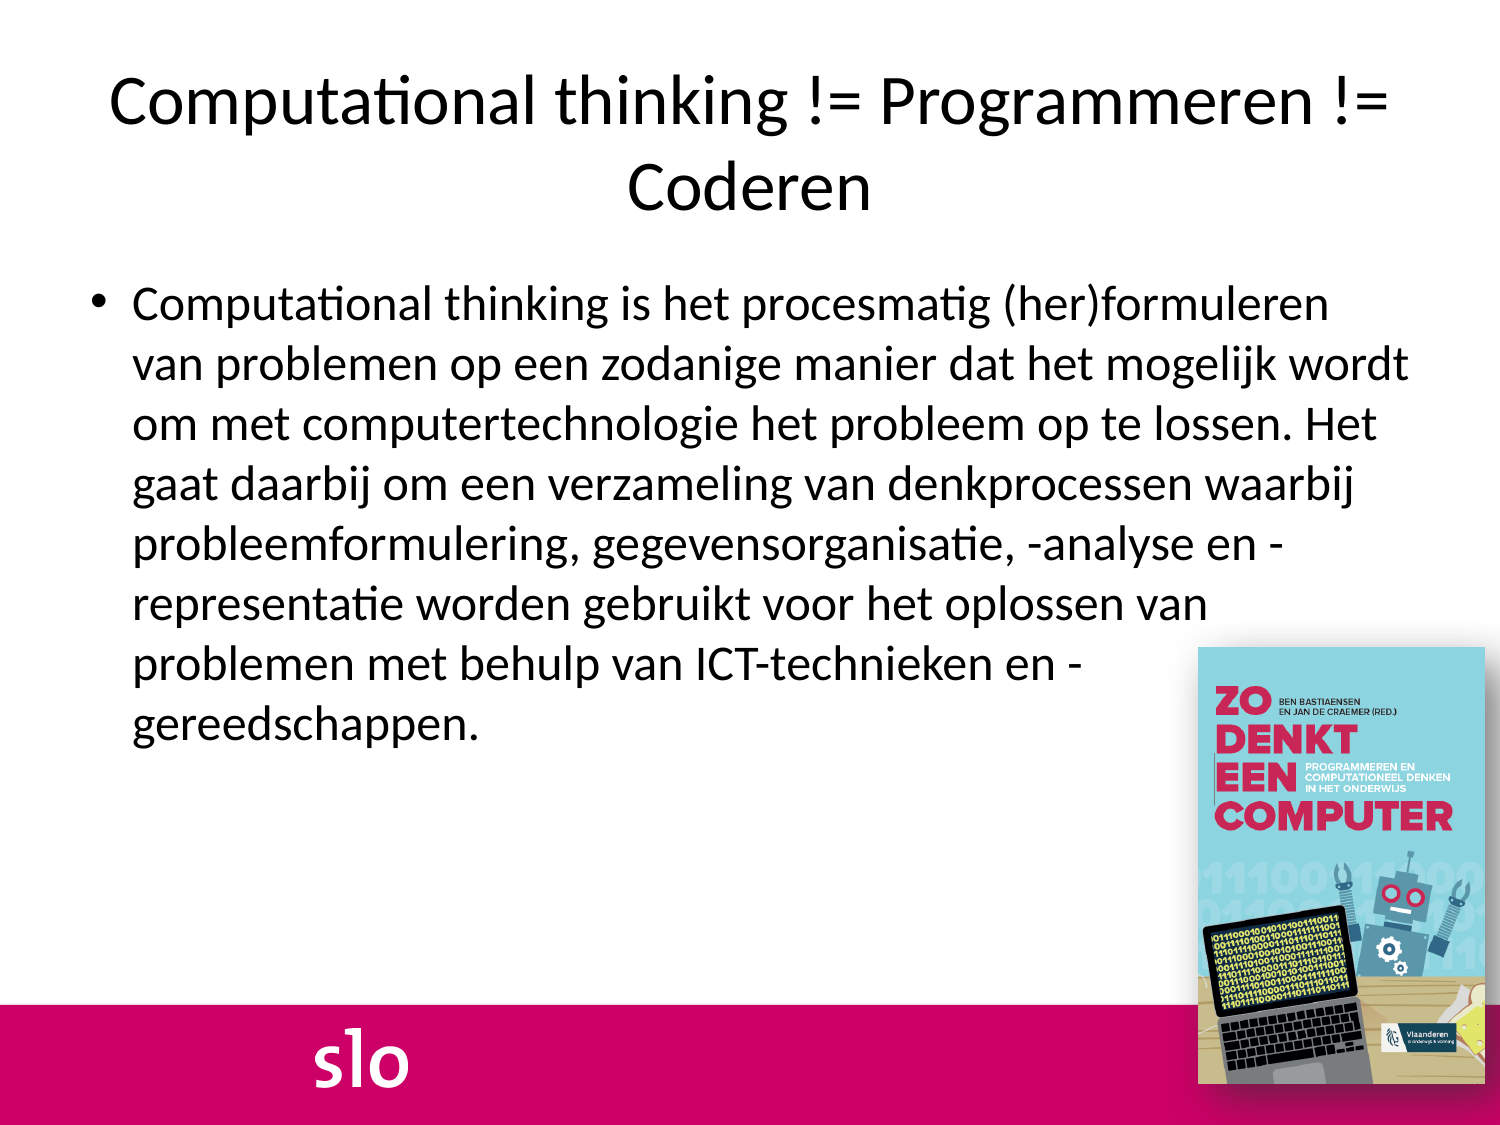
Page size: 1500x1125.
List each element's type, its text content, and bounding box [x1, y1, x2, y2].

picture [315, 1028, 408, 1088]
title Computational thinking != Programmeren != Coderen [75, 45, 1425, 233]
list Computational thinking is het procesmatig (her)formuleren van problemen op een zodanige manier dat het mogelijk wordt om met computertechnologie het probleem op te lossen. Het gaat daarbij om een verzameling van denkprocessen waarbij probleemformulering, gegevensorganisatie, -analyse en -representatie worden gebruikt voor het oplossen van problemen met behulp van ICT-technieken en -gereedschappen. [75, 262, 1425, 1005]
picture [1198, 647, 1485, 1084]
